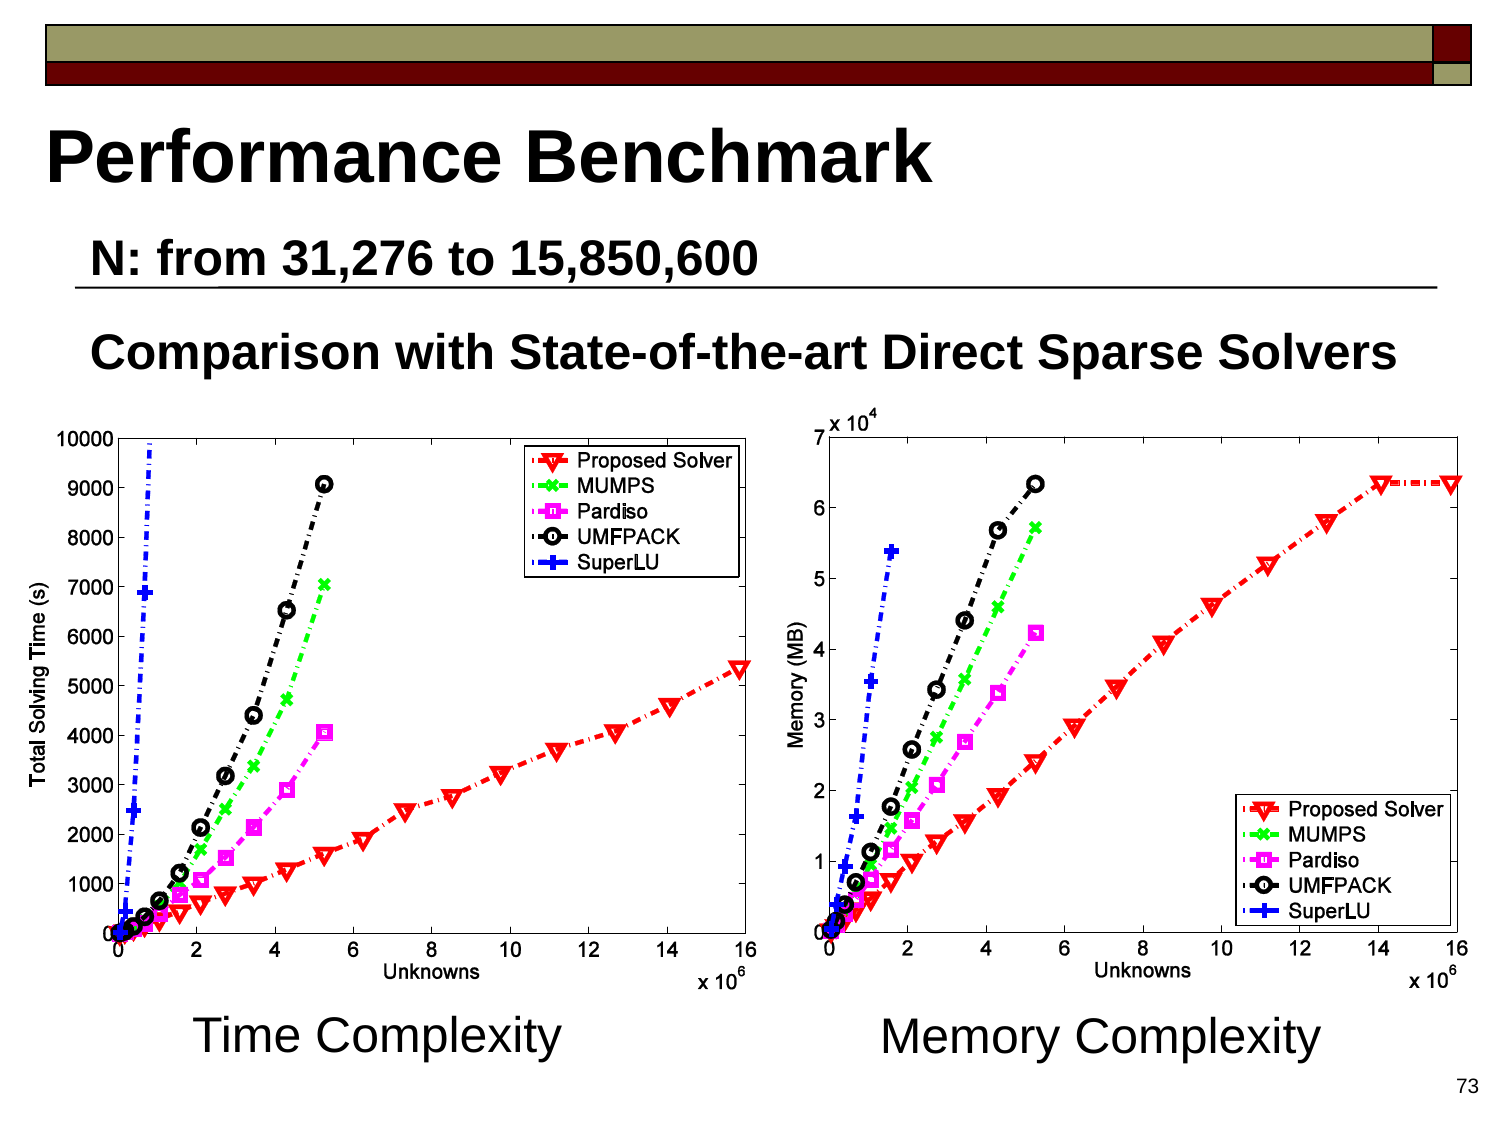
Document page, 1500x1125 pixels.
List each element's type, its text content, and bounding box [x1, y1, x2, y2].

text_box Performance Benchmark [30, 99, 949, 205]
slide_number 73 [1156, 1064, 1495, 1125]
picture [778, 399, 1475, 989]
text_box Time Complexity [177, 998, 578, 1070]
text_box Memory Complexity [865, 997, 1337, 1071]
text_box N: from 31,276 to 15,850,600 [75, 218, 817, 294]
text_box Comparison with State-of-the-art Direct Sparse Solvers [75, 311, 1450, 387]
picture [21, 415, 764, 991]
